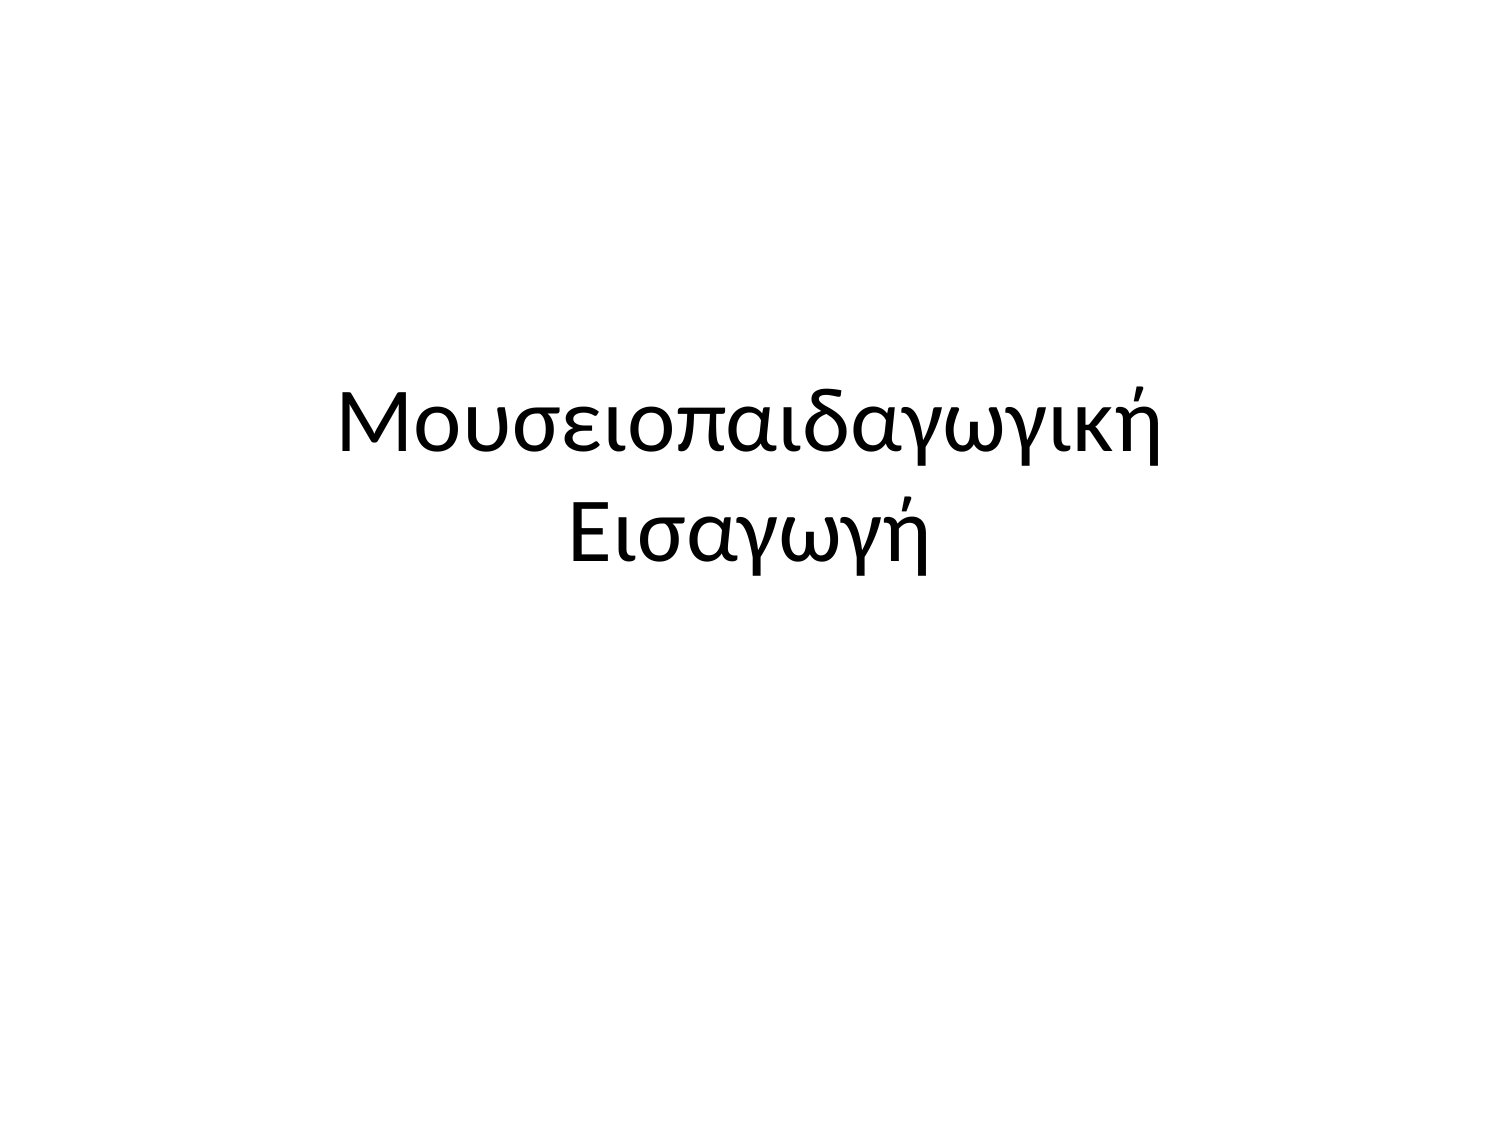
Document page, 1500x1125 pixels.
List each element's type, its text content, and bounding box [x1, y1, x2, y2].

title Μουσειοπαιδαγωγική Εισαγωγή [112, 349, 1388, 591]
